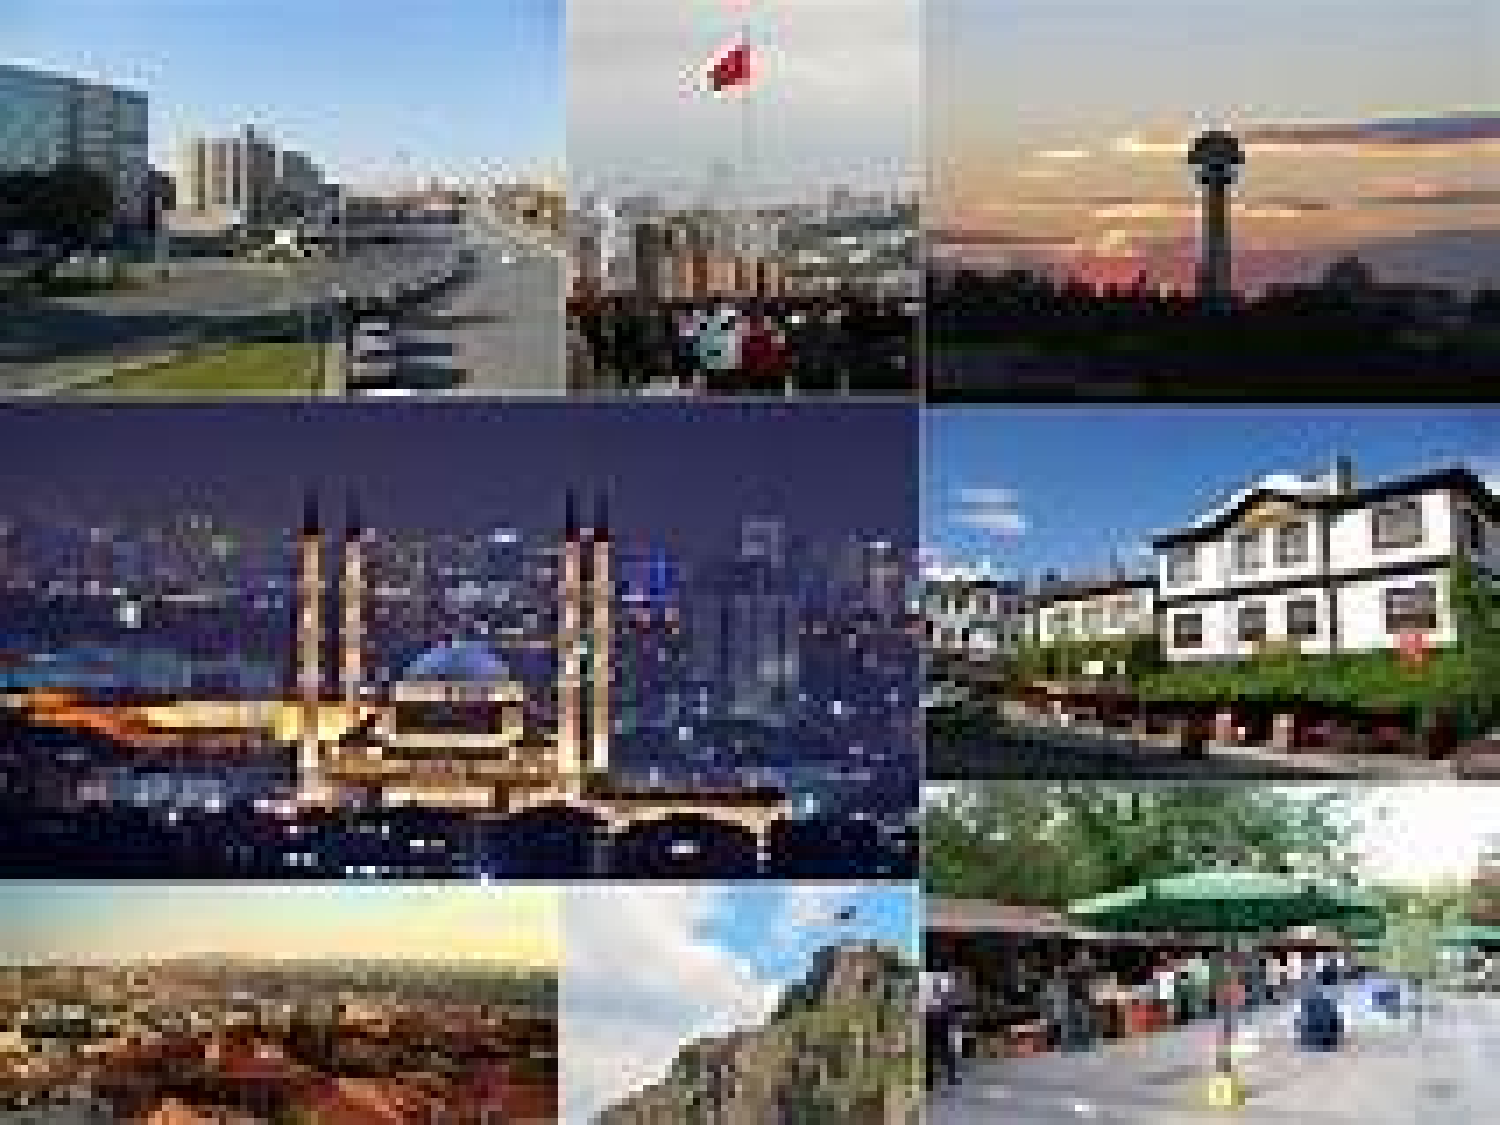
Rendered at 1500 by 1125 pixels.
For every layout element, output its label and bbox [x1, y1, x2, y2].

list [0, 0, 1500, 1125]
